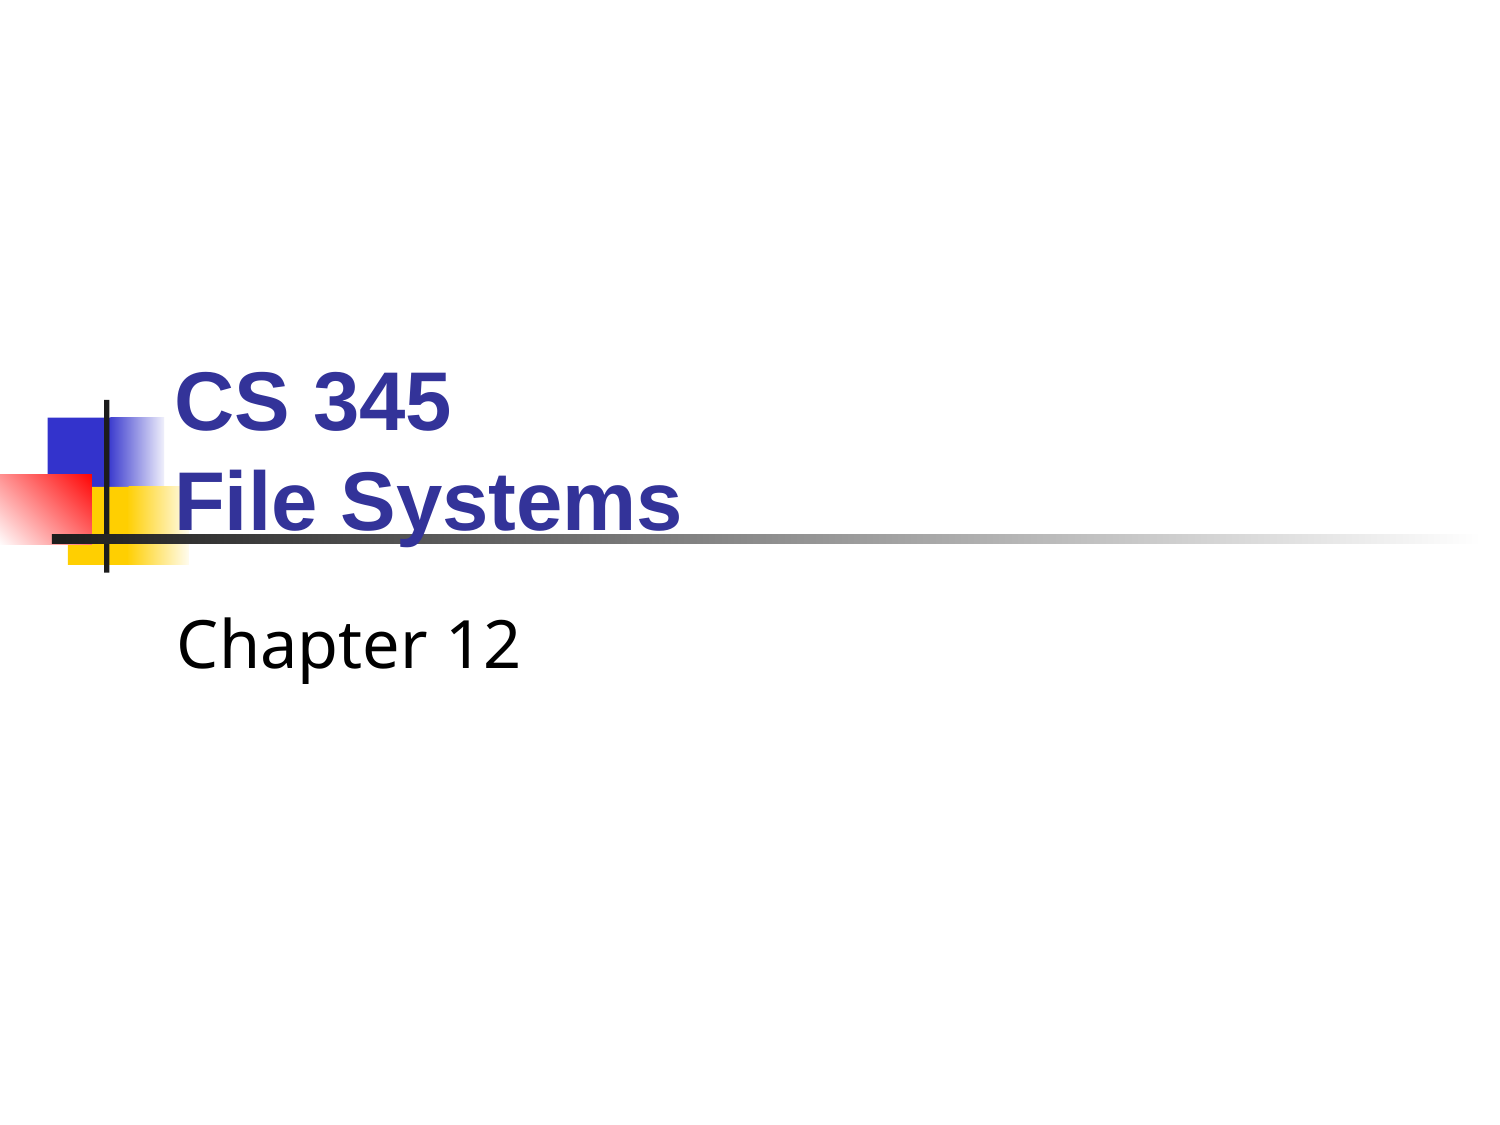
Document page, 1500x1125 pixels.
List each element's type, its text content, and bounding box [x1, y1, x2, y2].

subtitle Chapter 12 [161, 594, 1385, 999]
title CS 345 File Systems [159, 353, 1338, 541]
